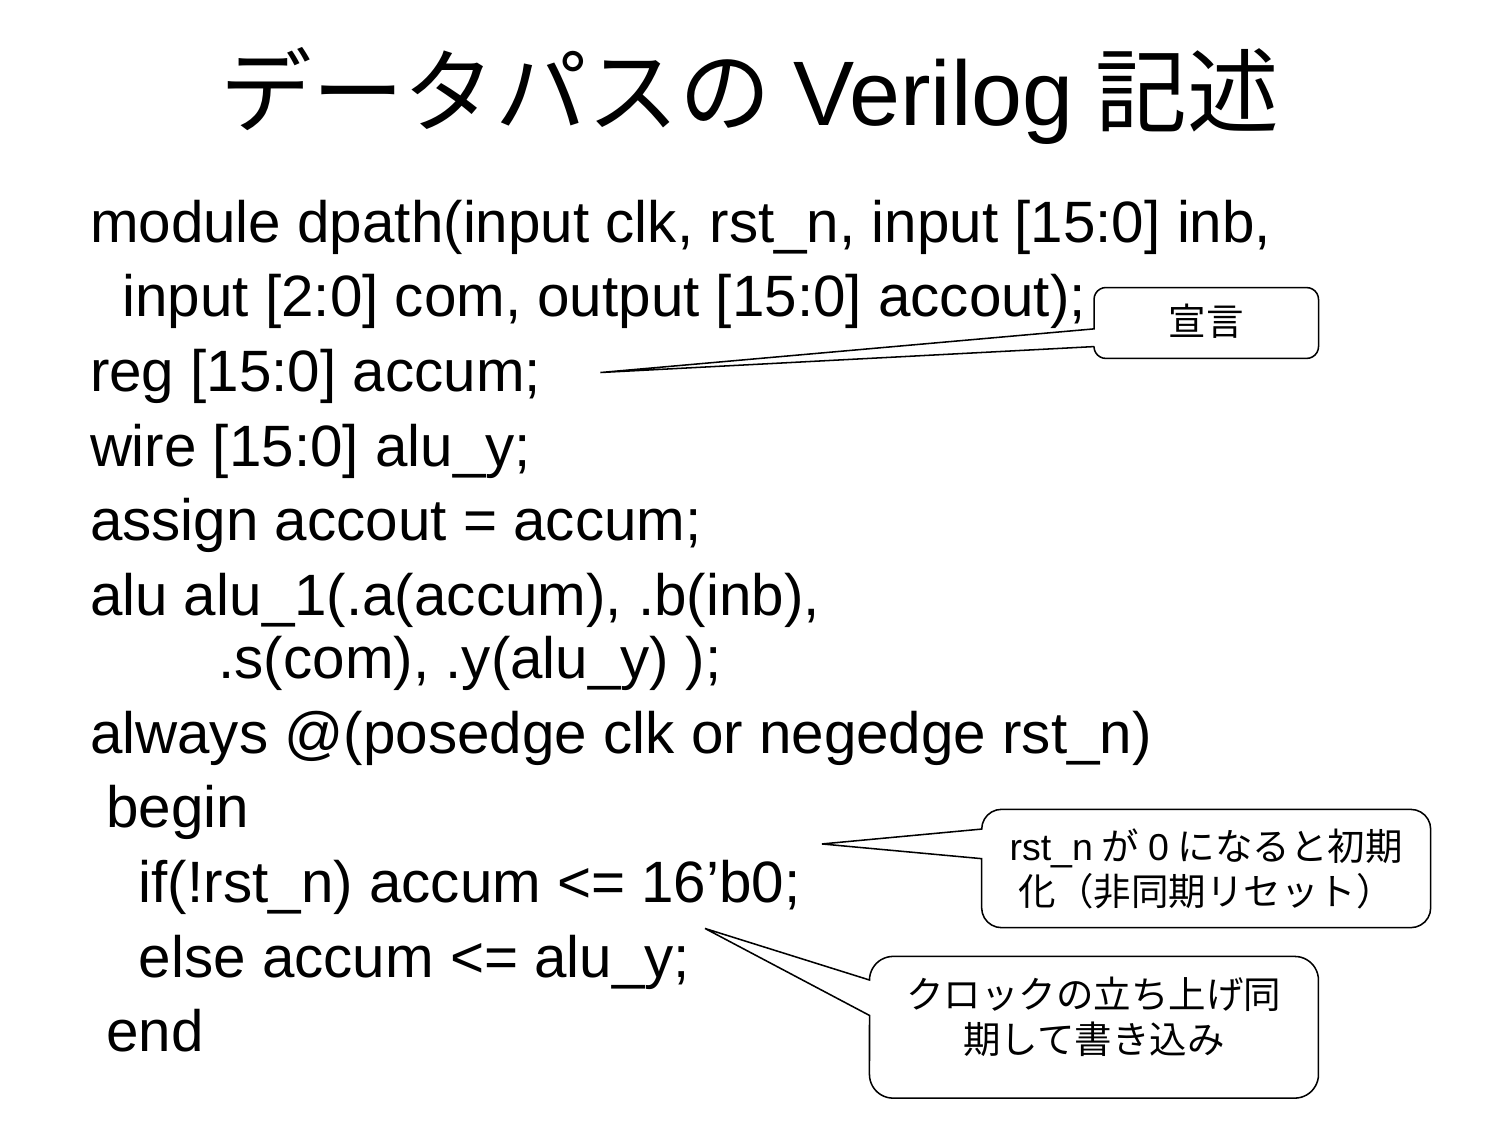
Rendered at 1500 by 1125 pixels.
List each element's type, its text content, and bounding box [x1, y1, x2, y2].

text_box クロックの立ち上げ同期して書き込み [705, 928, 1319, 1099]
text_box rst_nが0になると初期化（非同期リセット） [821, 809, 1431, 928]
text_box 宣言 [600, 287, 1319, 373]
title データパスのVerilog記述 [75, 0, 1425, 183]
list module dpath(input clk, rst_n, input [15:0] inb, input [2:0] com, output [15:0] accout); reg [15:0] accum; wire [15:0] alu_y; assign accout = accum; alu alu_1(.a(accum), .b(inb), .s(com), .y(alu_y) ); always @(posedge clk or negedge rst_n) begin if(!rst_n) accum <= 16’b0; else accum <= alu_y; end [75, 184, 1425, 1005]
